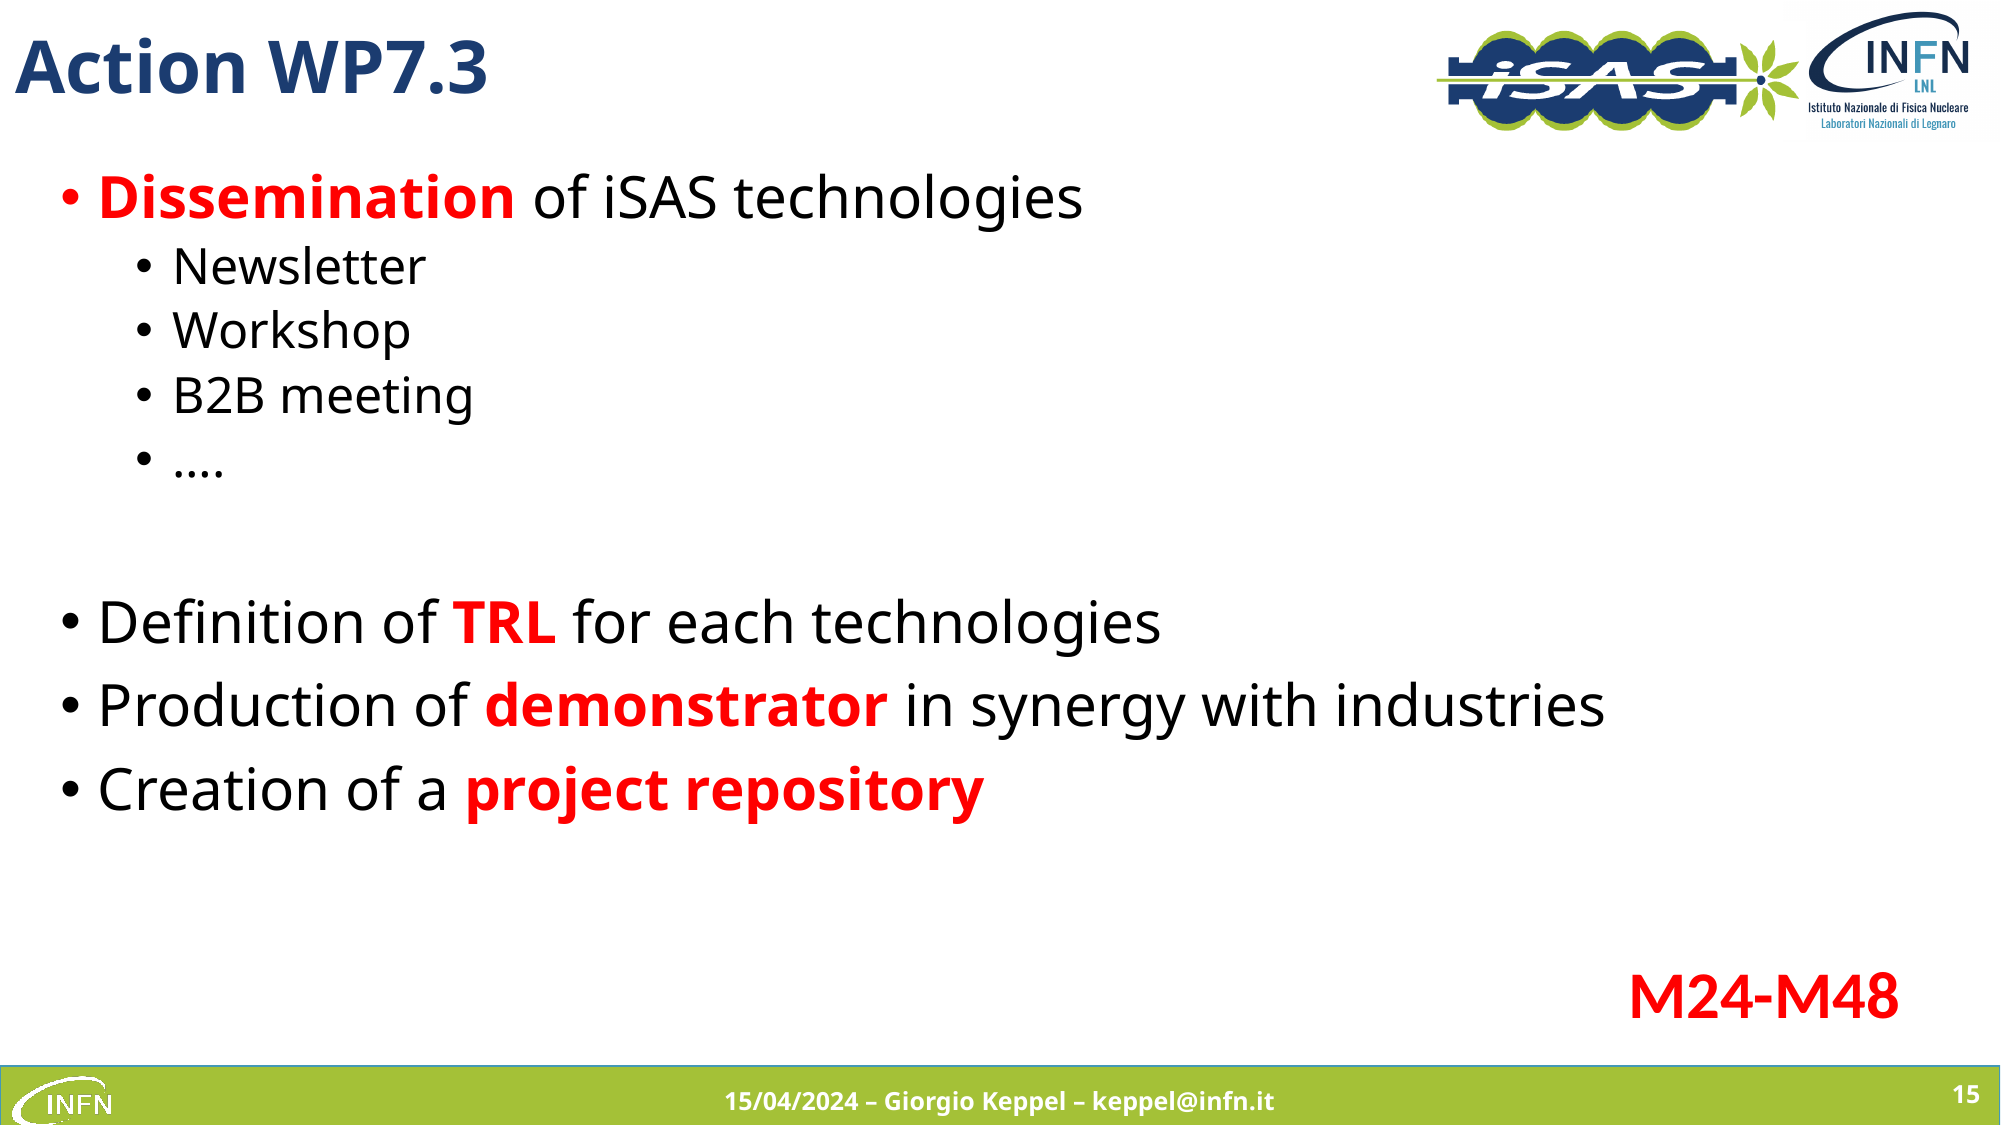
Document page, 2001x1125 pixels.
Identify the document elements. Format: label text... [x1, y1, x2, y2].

picture [1771, 1, 2000, 142]
list Dissemination of iSAS technologies Newsletter Workshop B2B meeting …. Definition of TRL for each technologies Production of demonstrator in synergy with industries Creation of a project repository [45, 160, 1771, 875]
text_box M24-M48 [1613, 944, 2000, 1040]
picture [0, 1055, 136, 1125]
title Action WP7.3 [0, 0, 1771, 140]
slide_number 15 [1545, 1066, 1996, 1125]
